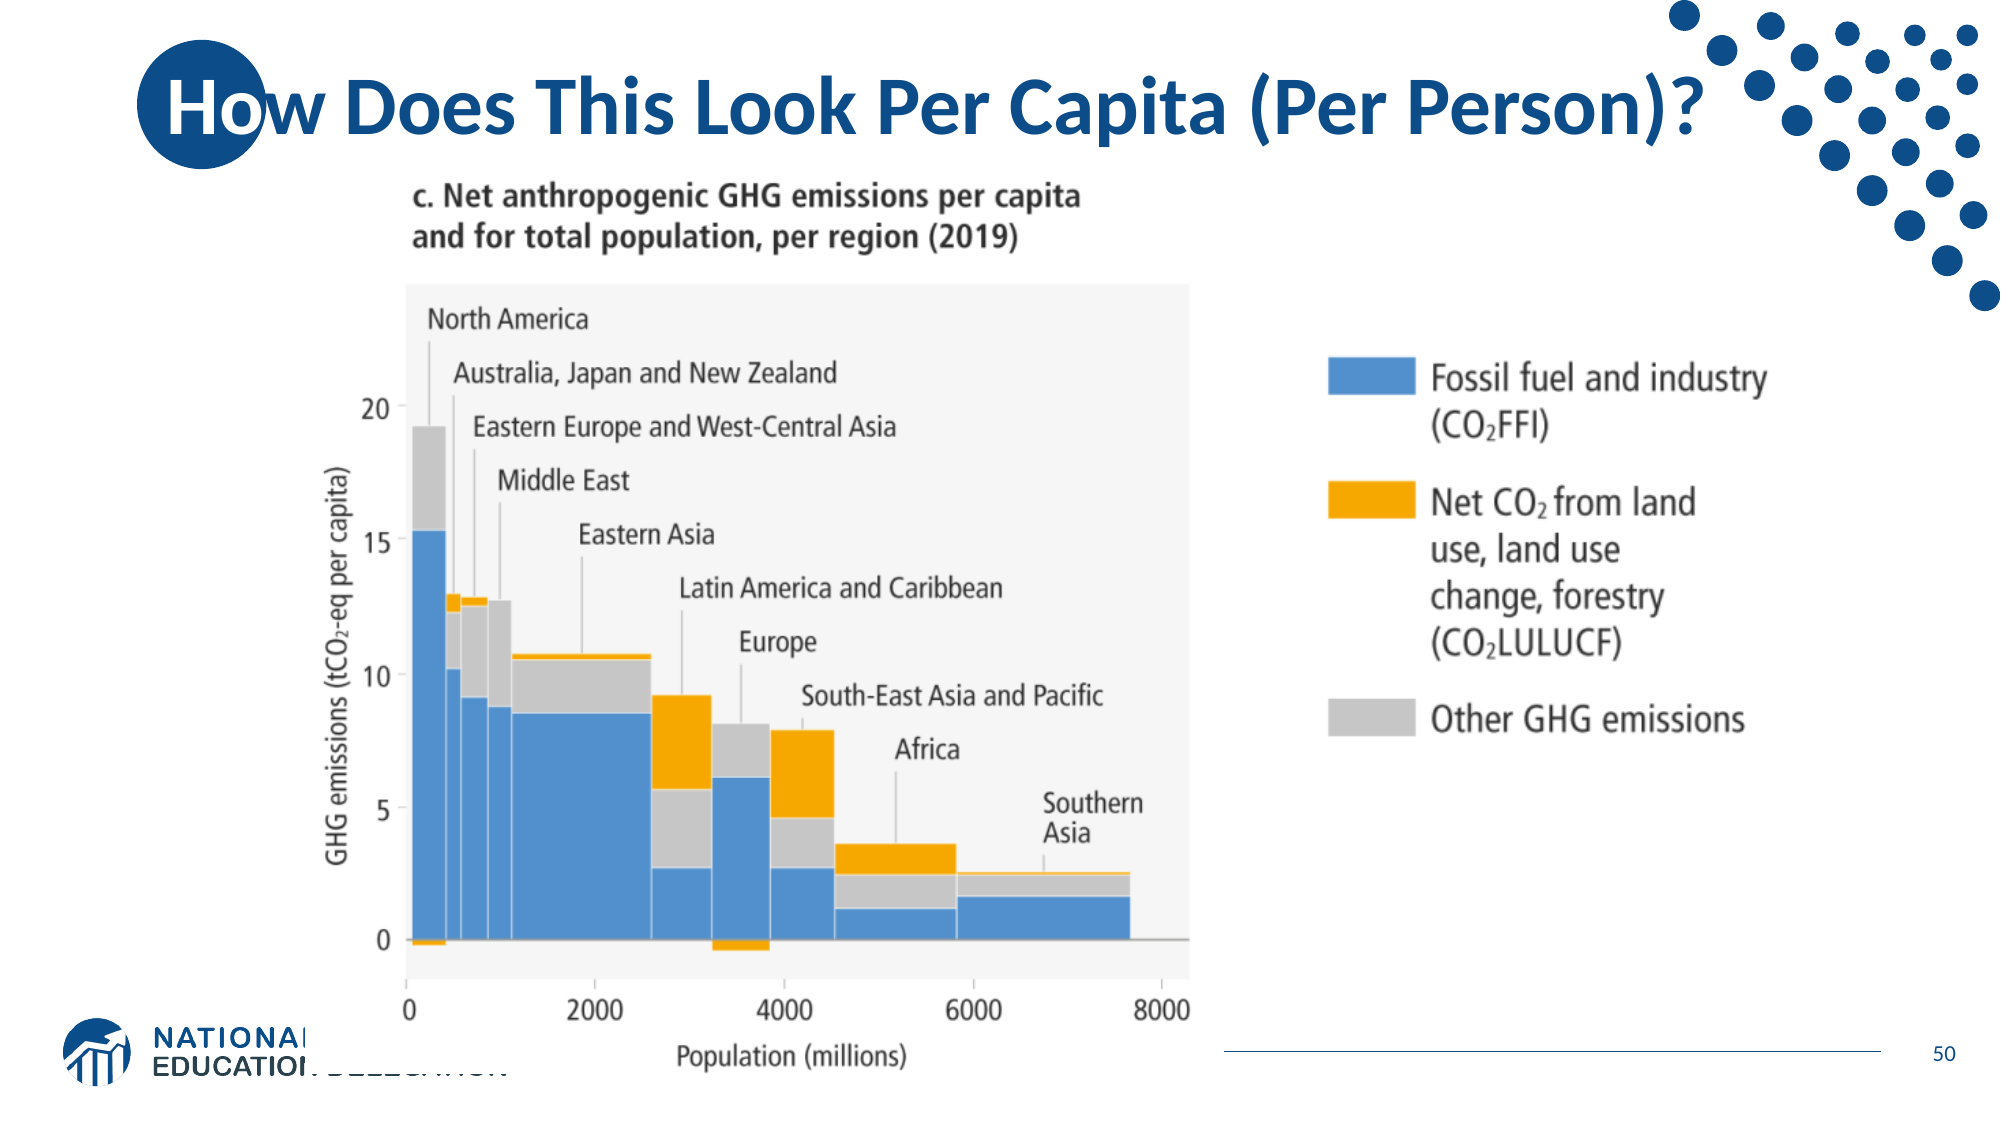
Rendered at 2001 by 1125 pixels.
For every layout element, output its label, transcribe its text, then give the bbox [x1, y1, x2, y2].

picture [1305, 342, 1797, 783]
slide_number 50 [1521, 1022, 1972, 1082]
title How Does This Look Per Capita (Per Person)? [151, 35, 1877, 253]
picture [55, 156, 1224, 1091]
